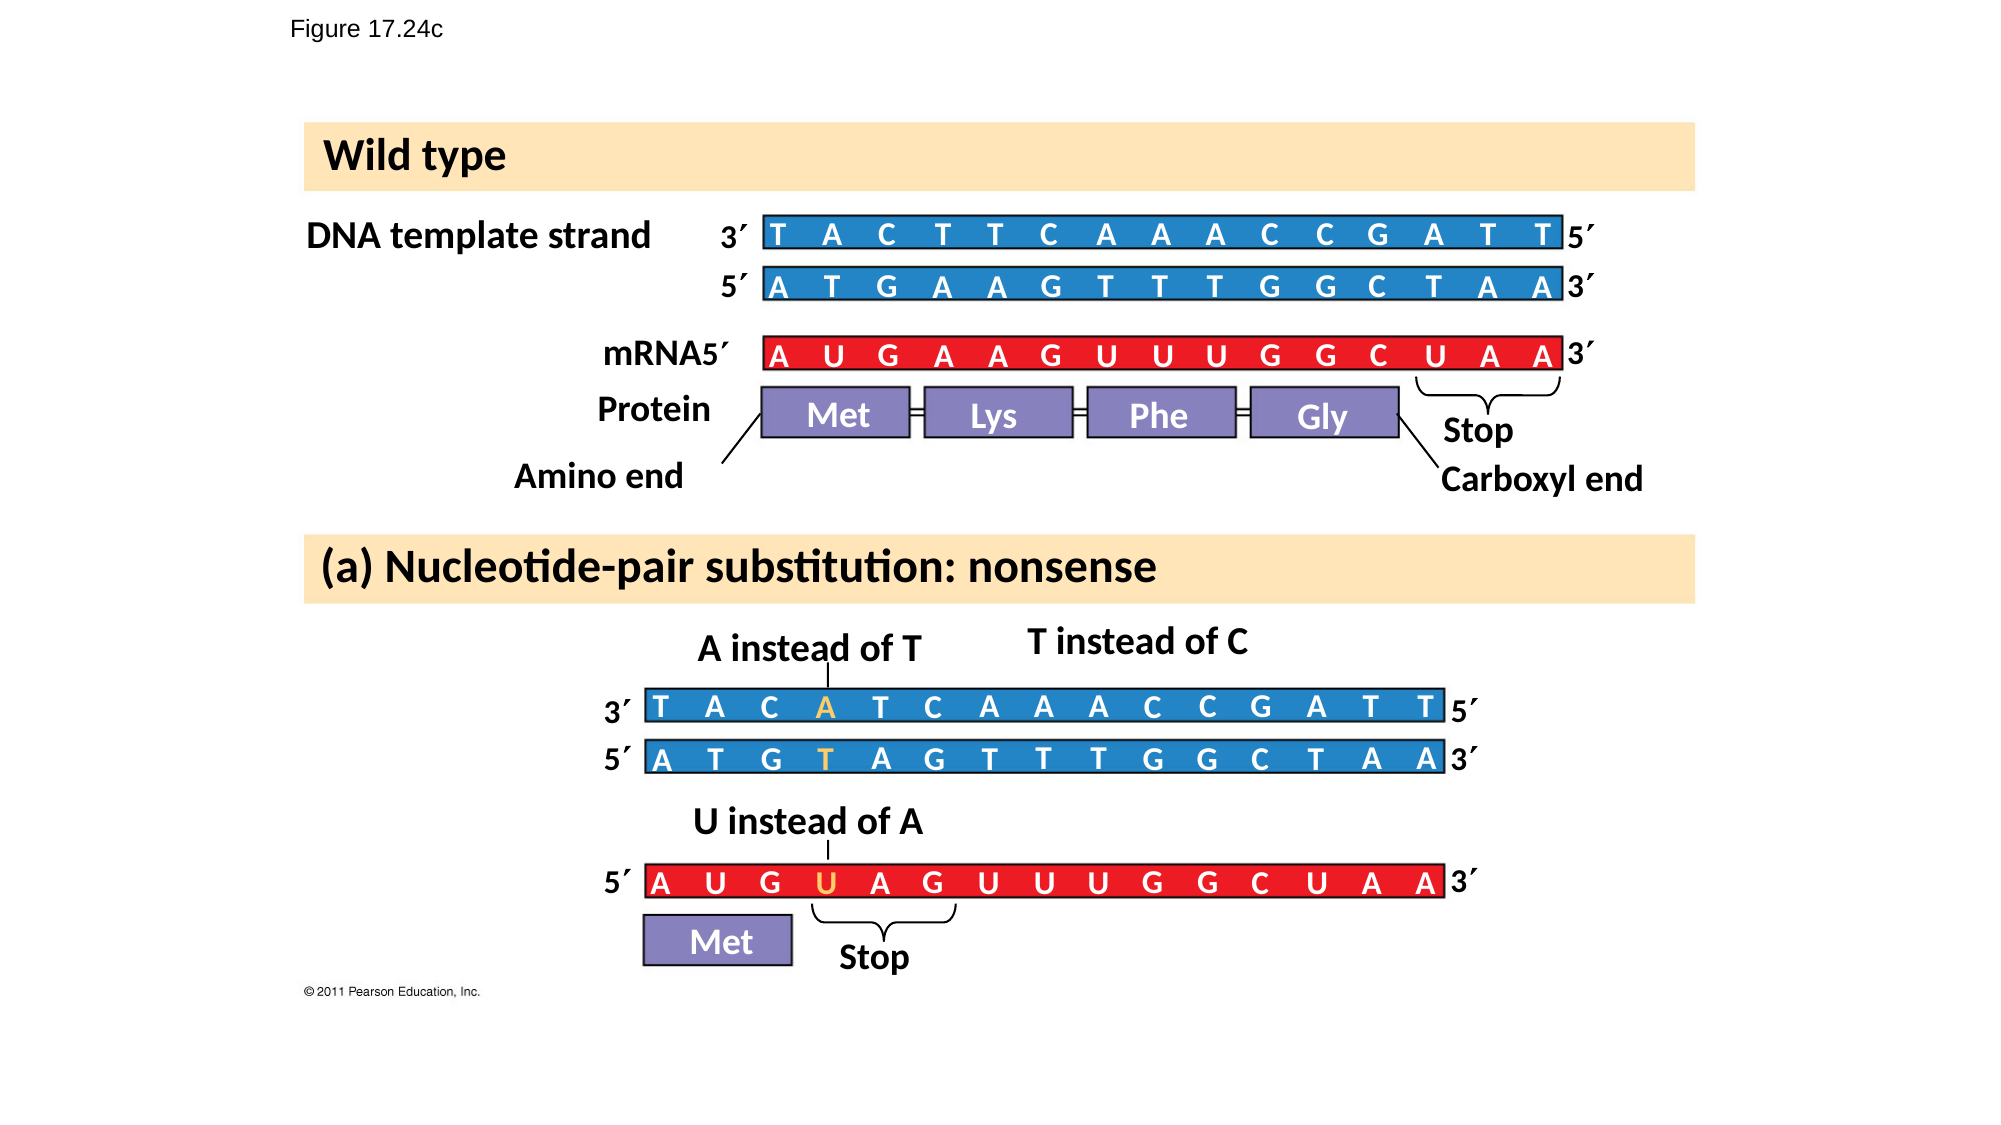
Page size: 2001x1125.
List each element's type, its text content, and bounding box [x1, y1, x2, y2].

title Figure 17.24c [275, 4, 700, 55]
picture [298, 116, 1701, 1008]
